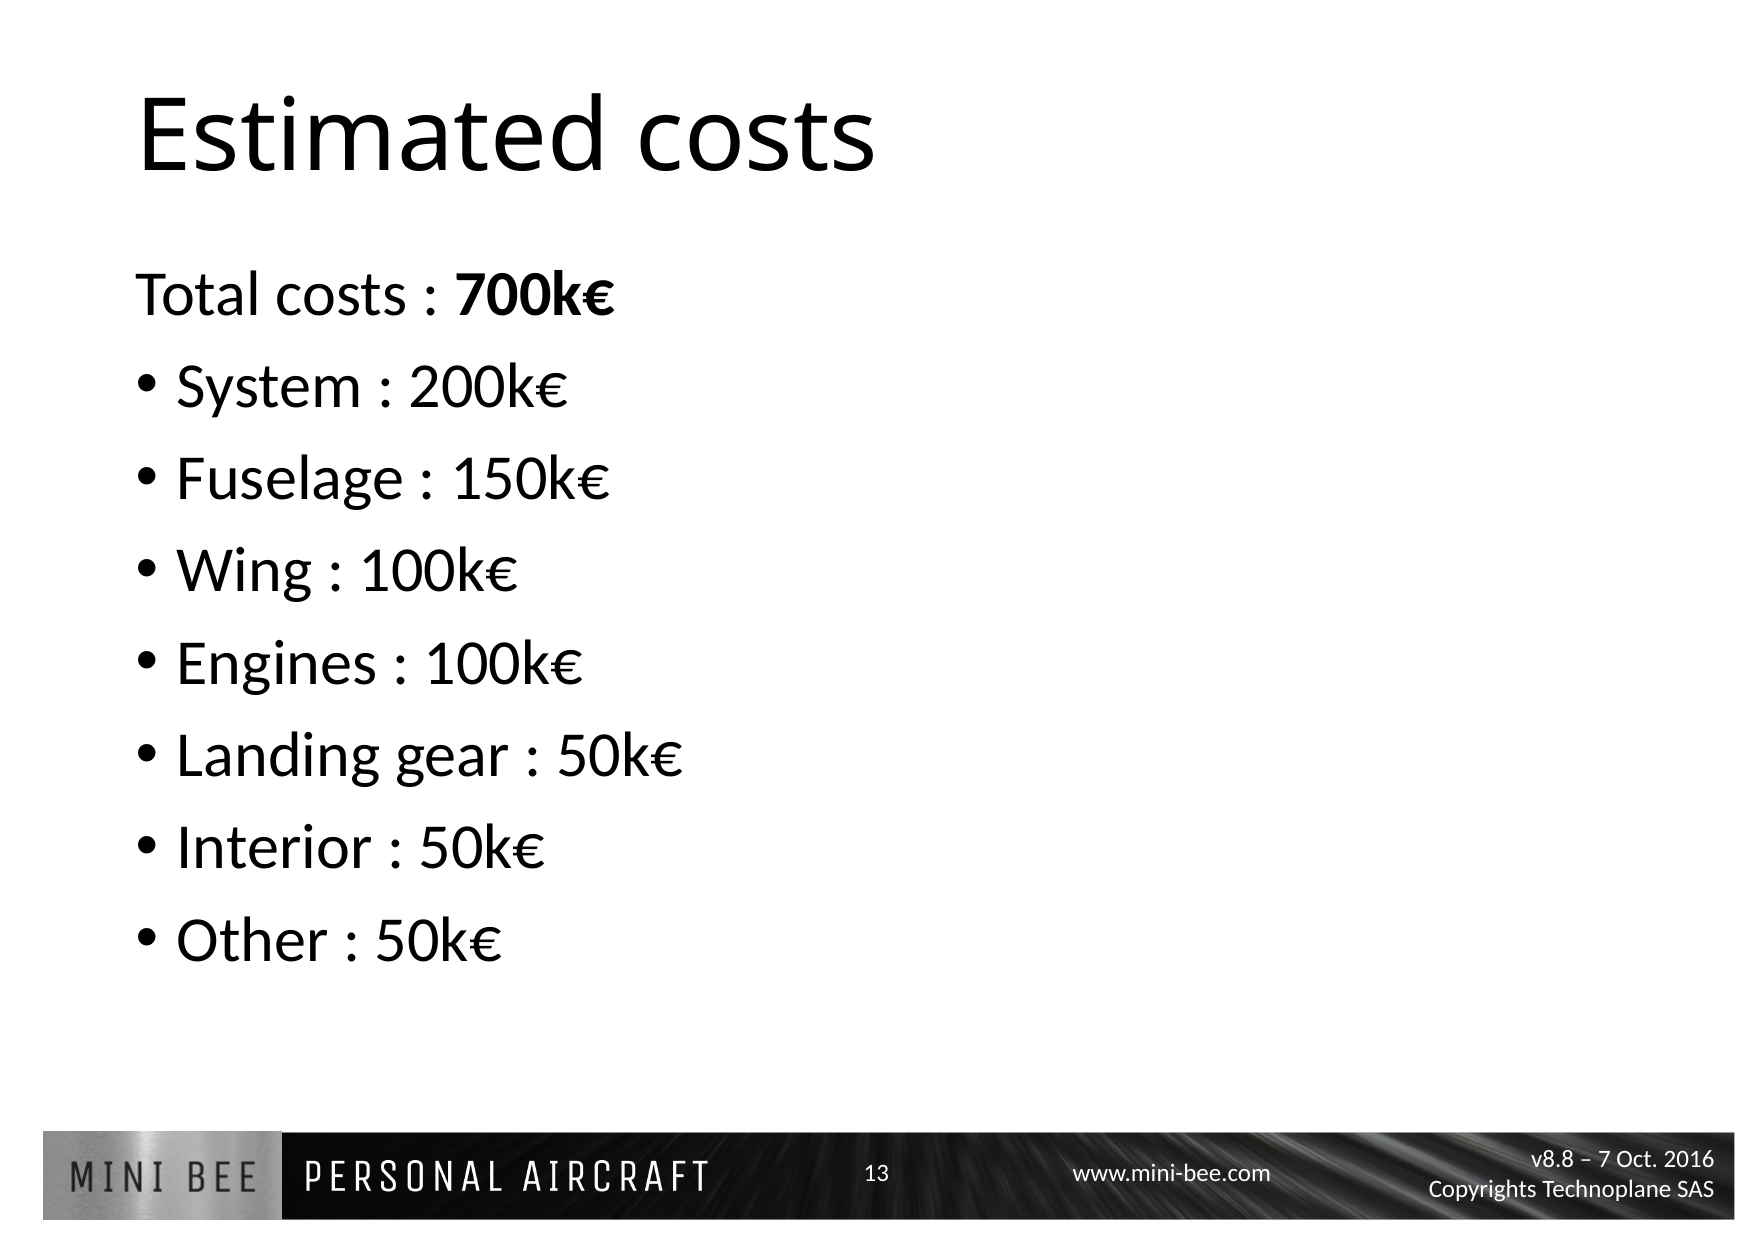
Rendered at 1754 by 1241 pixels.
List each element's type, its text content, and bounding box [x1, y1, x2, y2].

slide_number 13 [816, 1149, 937, 1195]
picture [43, 1131, 1739, 1220]
title Estimated costs [120, 66, 1634, 210]
list Total costs : 700k€ System : 200k€ Fuselage : 150k€ Wing : 100k€ Engines : 100k€ Landing gear : 50k€ Interior : 50k€ Other : 50k€ [120, 252, 1634, 1094]
